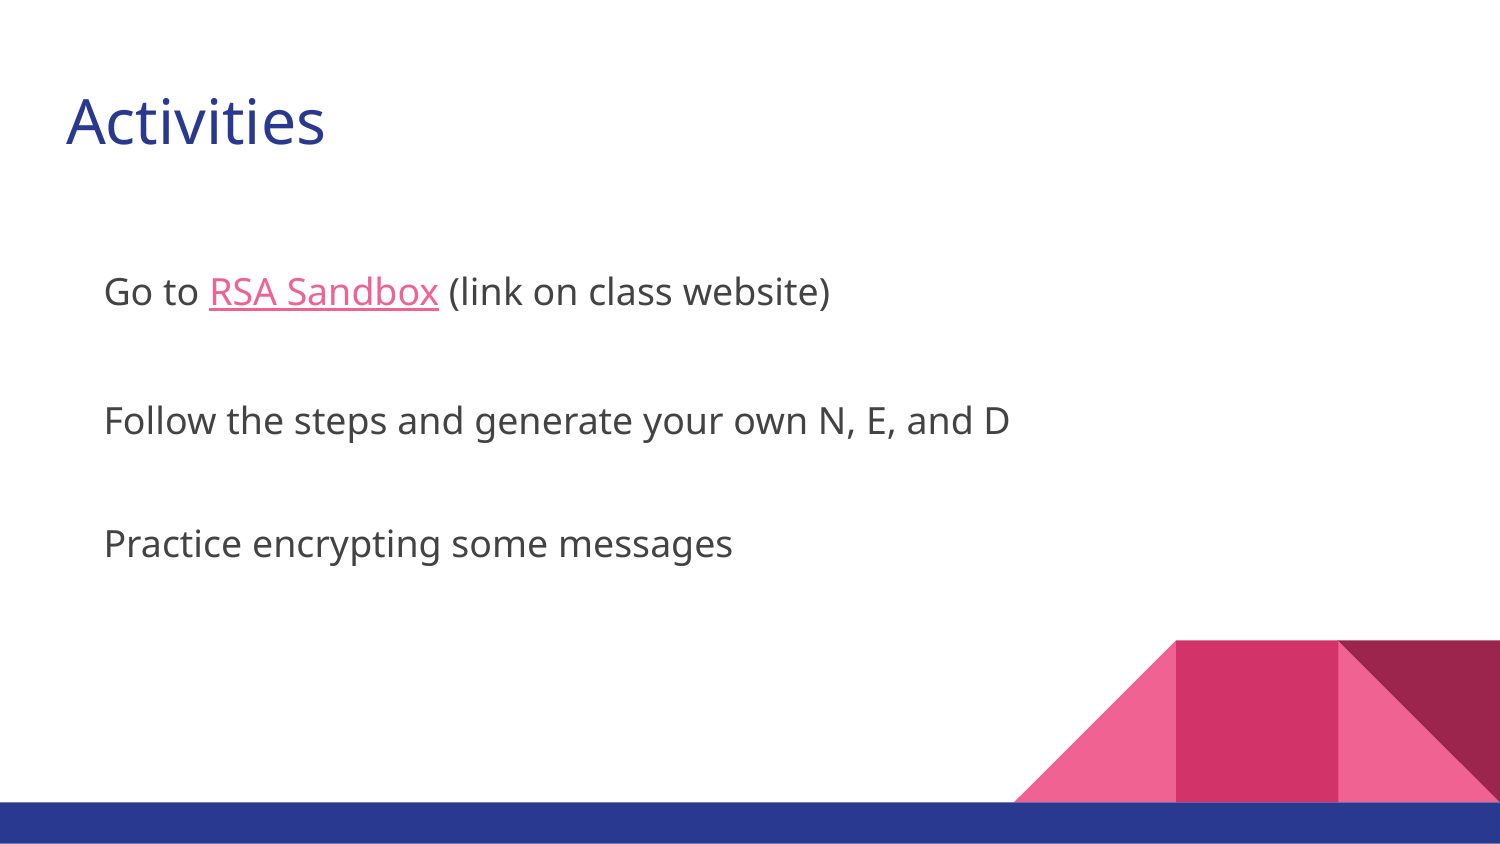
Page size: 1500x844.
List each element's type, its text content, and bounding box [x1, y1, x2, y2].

list Go to RSA Sandbox (link on class website) Follow the steps and generate your own N, E, and D Practice encrypting some messages [51, 201, 1449, 750]
title Activities [51, 67, 1449, 167]
